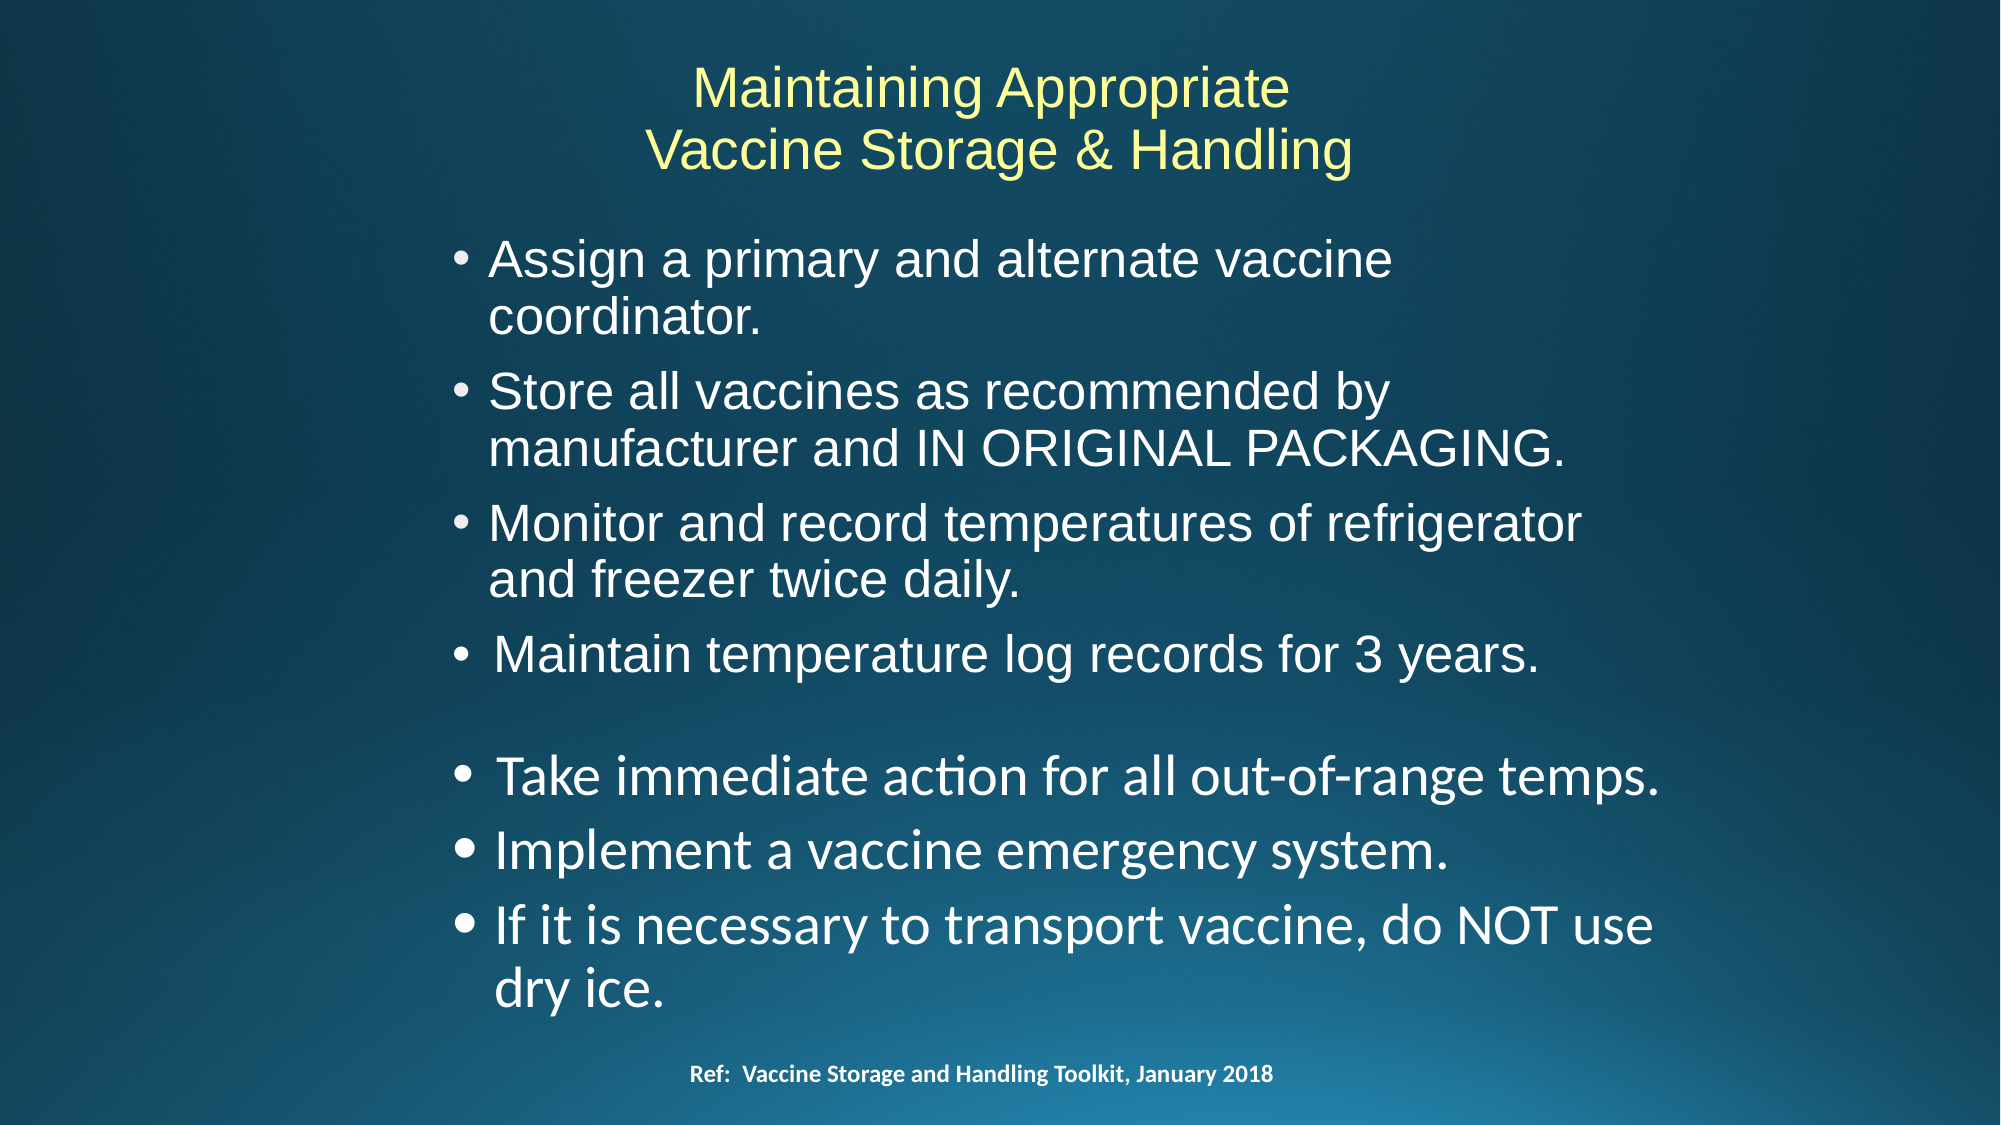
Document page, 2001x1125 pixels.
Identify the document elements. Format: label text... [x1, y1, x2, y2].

text_box Ref: Vaccine Storage and Handling Toolkit, January 2018 [674, 1050, 1338, 1095]
title Maintaining Appropriate Vaccine Storage & Handling [521, 50, 1479, 191]
picture [0, 0, 2001, 1125]
text_box Take immediate action for all out-of-range temps. Implement a vaccine emergency system. If it is necessary to transport vaccine, do NOT use dry ice. [437, 737, 1722, 1028]
list Assign a primary and alternate vaccine coordinator. Store all vaccines as recommended by manufacturer and IN ORIGINAL PACKAGING. Monitor and record temperatures of refrigerator and freezer twice daily. Maintain temperature log records for 3 years. [437, 224, 1600, 737]
